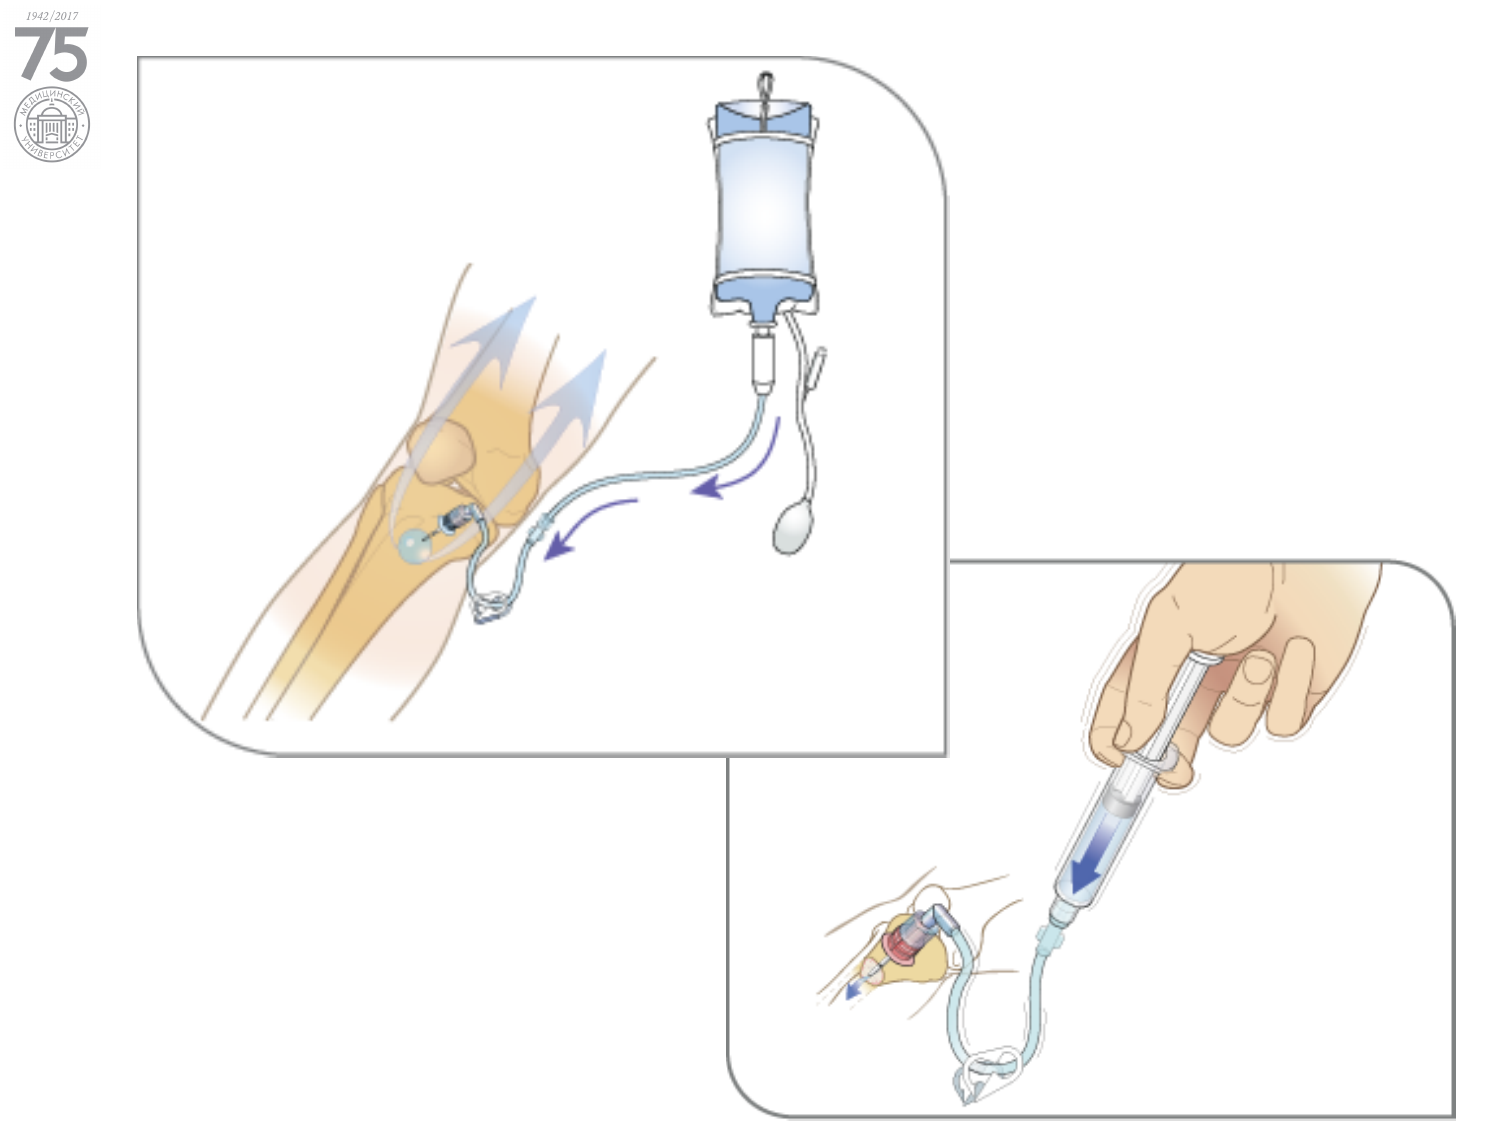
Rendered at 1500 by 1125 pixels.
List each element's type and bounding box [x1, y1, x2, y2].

picture [137, 56, 1456, 1121]
picture [3, 5, 101, 169]
